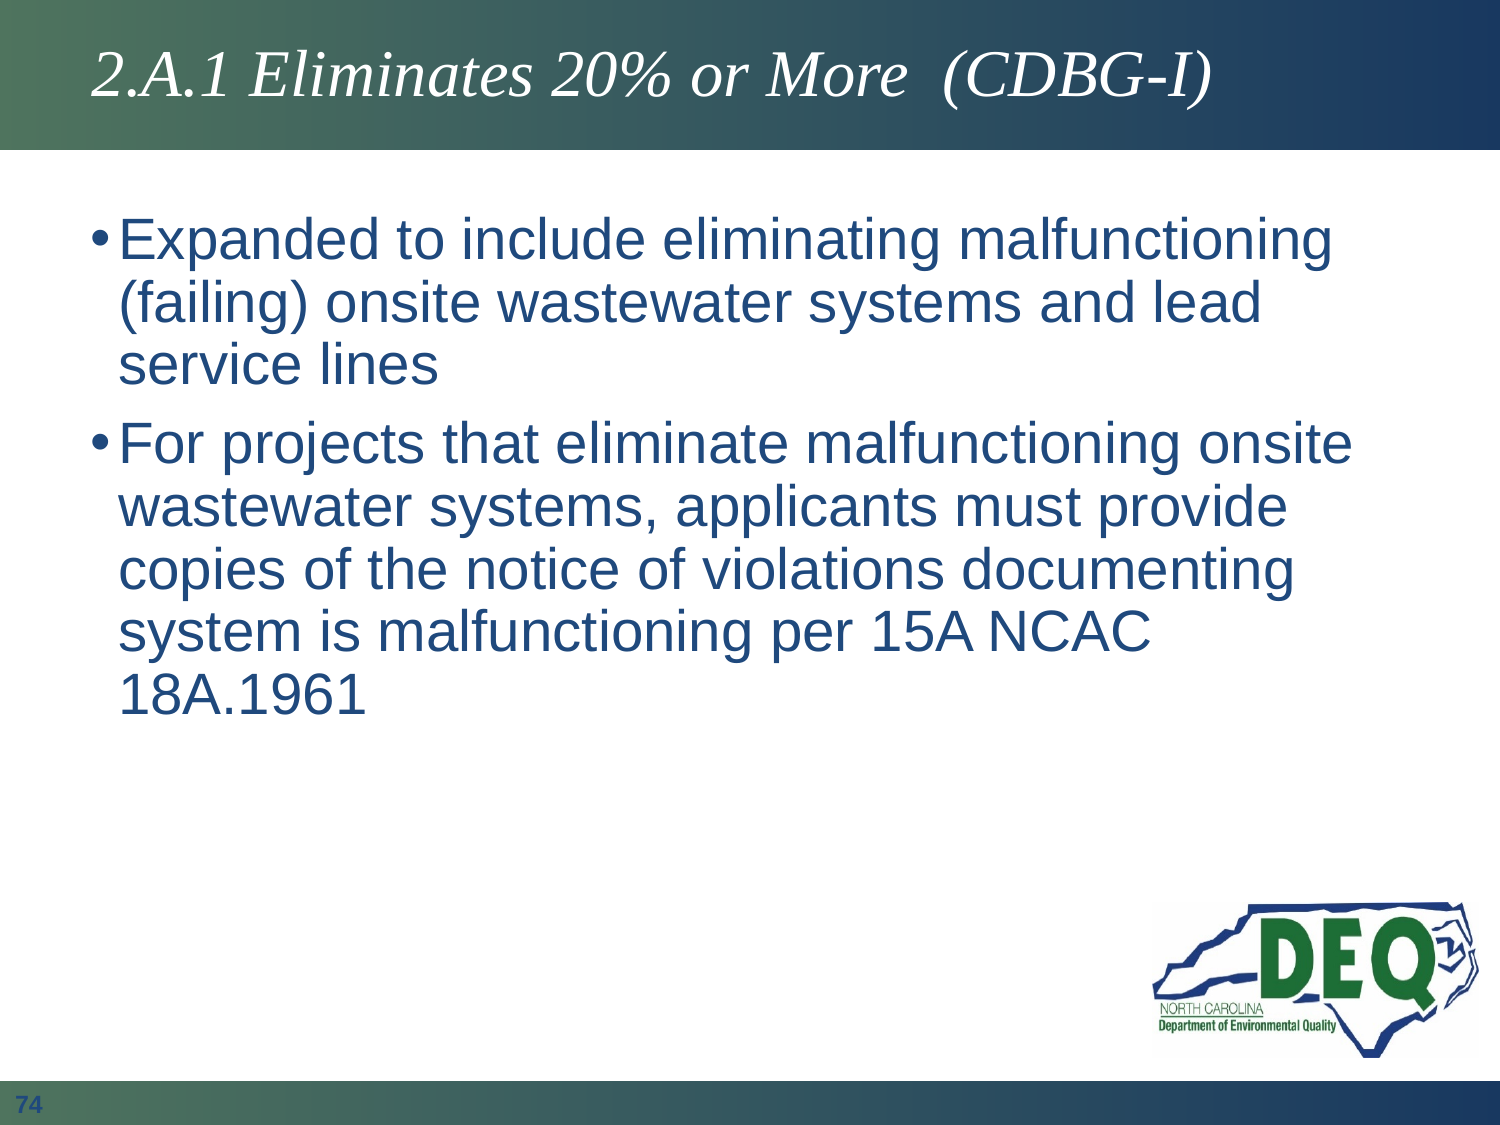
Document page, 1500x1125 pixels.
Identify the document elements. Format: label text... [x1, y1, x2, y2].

list Expanded to include eliminating malfunctioning (failing) onsite wastewater systems and lead service lines For projects that eliminate malfunctioning onsite wastewater systems, applicants must provide copies of the notice of violations documenting system is malfunctioning per 15A NCAC 18A.1961 [75, 201, 1427, 1025]
title 2.A.1 Eliminates 20% or More (CDBG-I) [76, 0, 1442, 150]
slide_number 74 [0, 1081, 338, 1125]
picture [1152, 902, 1479, 1058]
